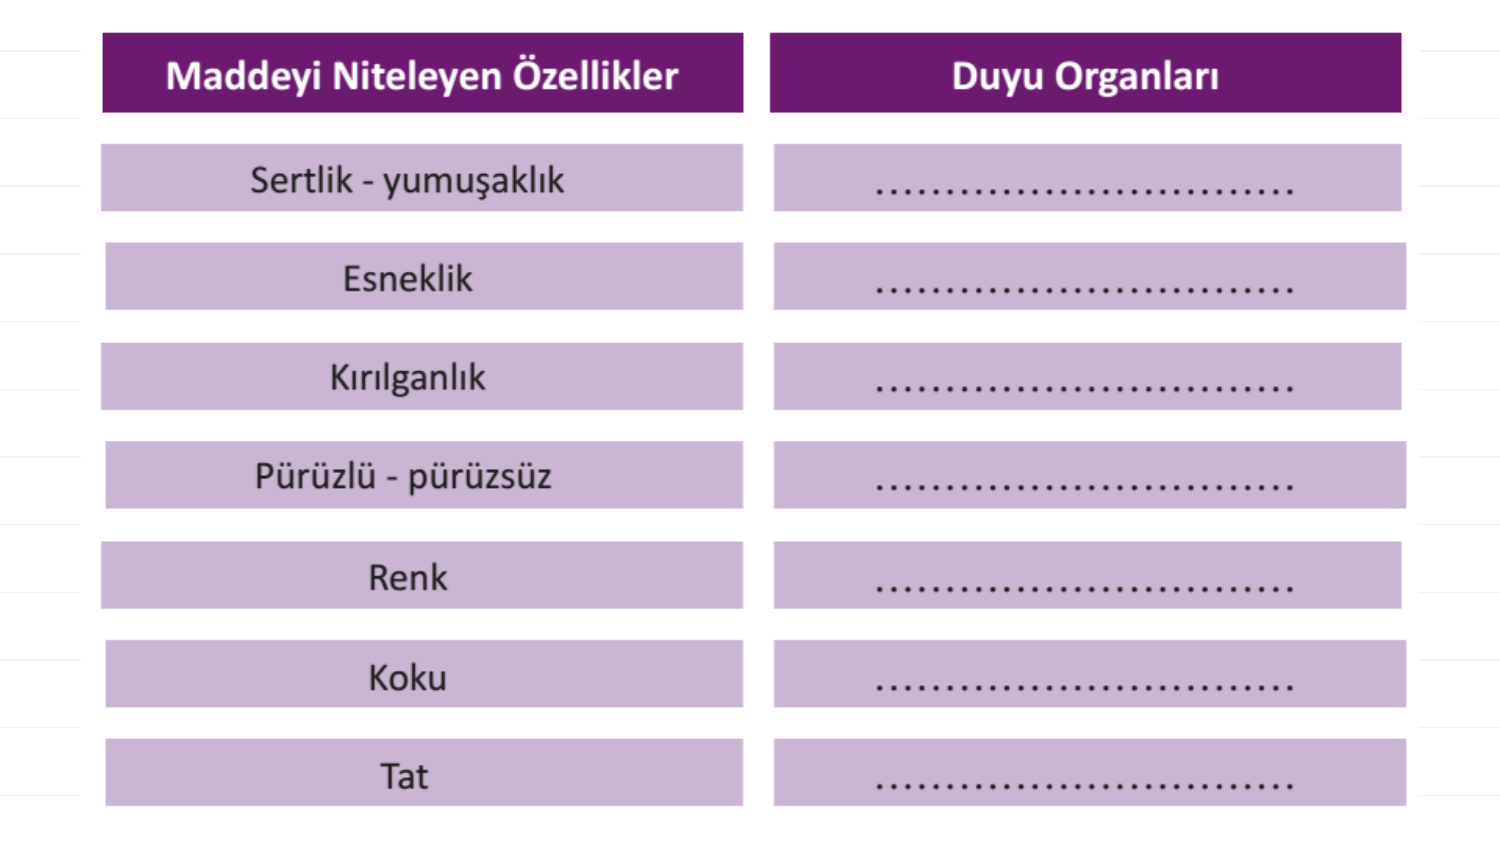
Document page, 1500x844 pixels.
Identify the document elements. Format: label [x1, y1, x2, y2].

picture [80, 19, 1419, 825]
